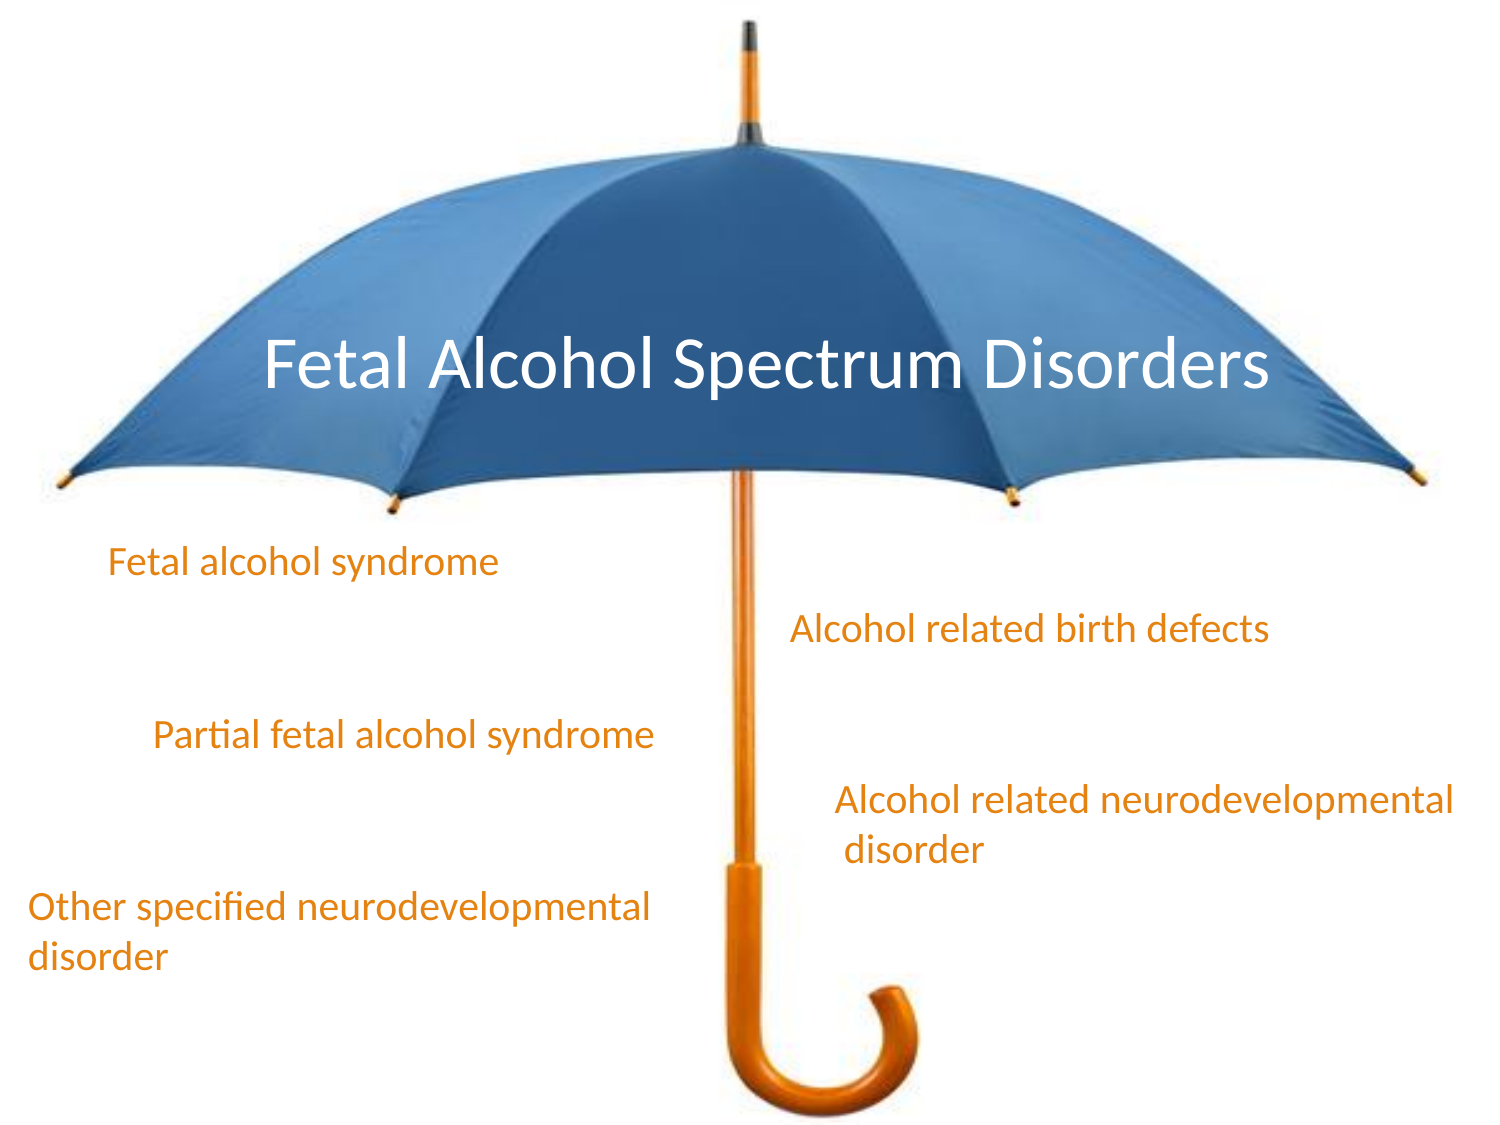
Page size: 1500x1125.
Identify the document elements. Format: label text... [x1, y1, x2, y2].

text_box Fetal alcohol syndrome [93, 526, 596, 592]
text_box Fetal Alcohol Spectrum Disorders [248, 305, 1302, 411]
text_box Alcohol related neurodevelopmental disorder [819, 764, 1477, 880]
text_box Partial fetal alcohol syndrome [138, 699, 820, 764]
text_box Other specified neurodevelopmental disorder [13, 871, 676, 986]
picture [0, 0, 1500, 1125]
text_box Alcohol related birth defects [775, 593, 1302, 659]
